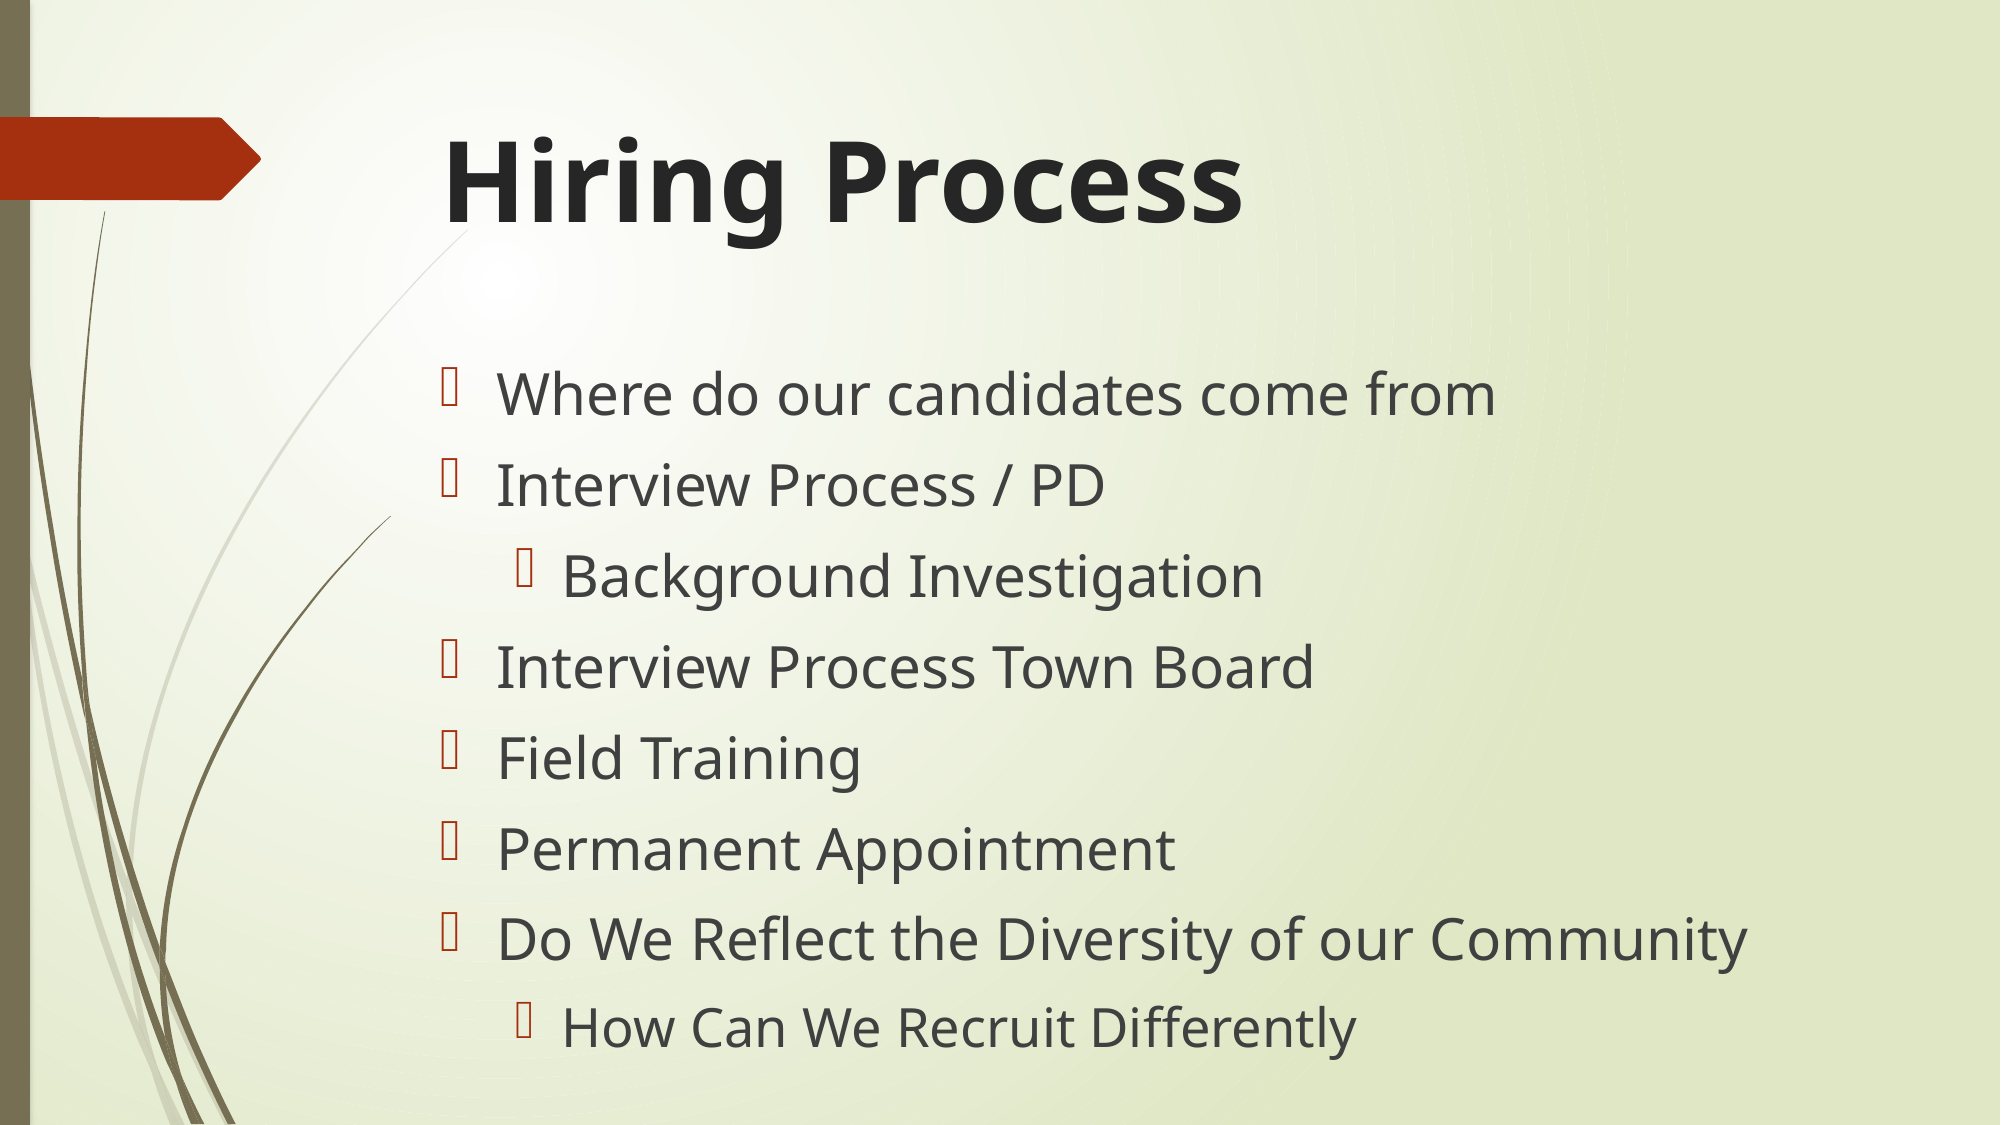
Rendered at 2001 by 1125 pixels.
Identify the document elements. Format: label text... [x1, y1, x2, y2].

list Where do our candidates come from Interview Process / PD Background Investigation Interview Process Town Board Field Training Permanent Appointment Do We Reflect the Diversity of our Community How Can We Recruit Differently [424, 350, 1888, 1108]
title Hiring Process [425, 102, 1888, 313]
